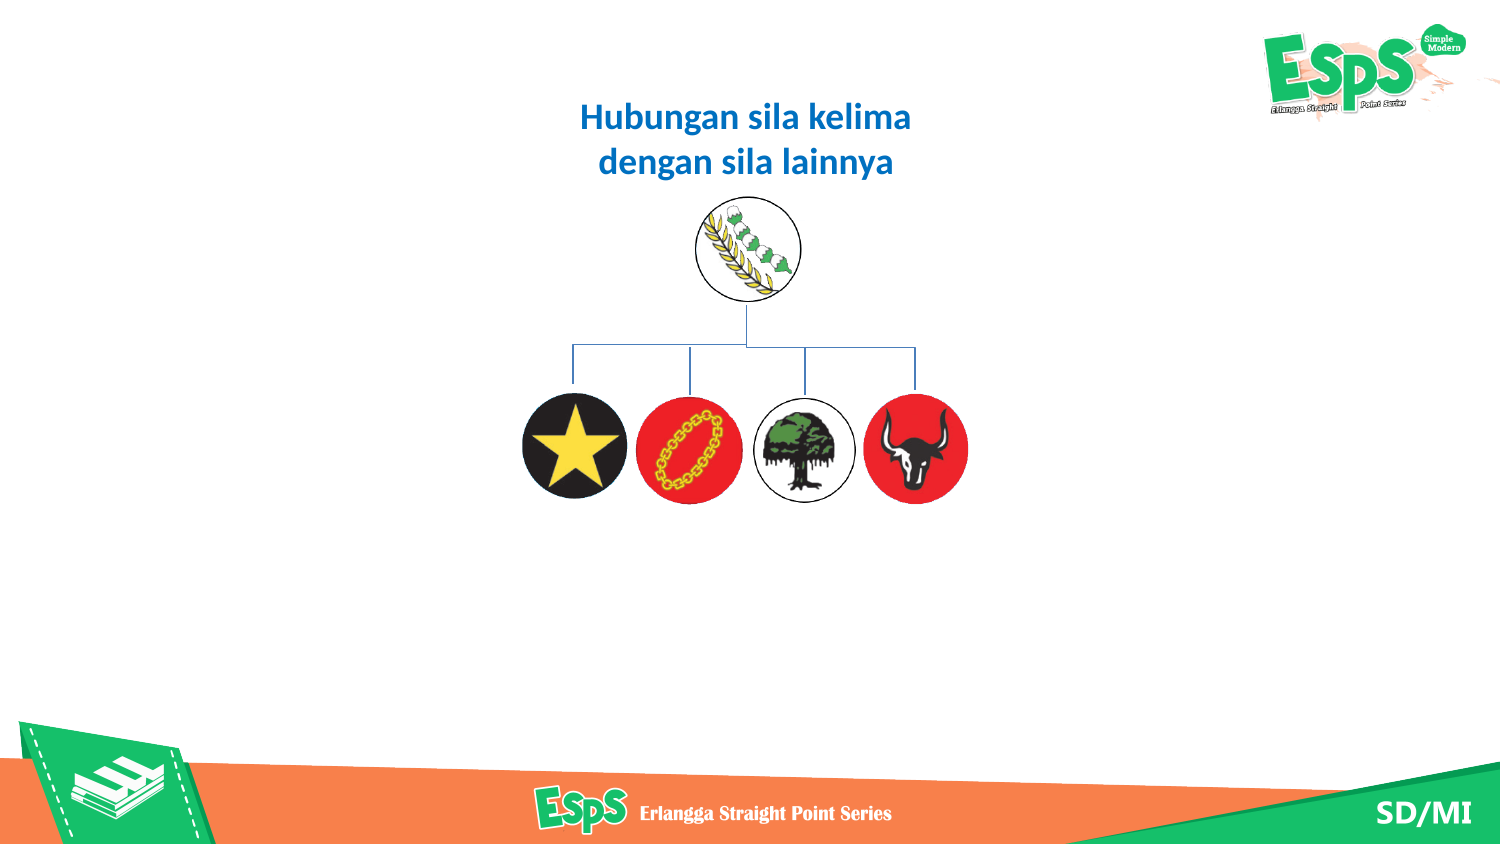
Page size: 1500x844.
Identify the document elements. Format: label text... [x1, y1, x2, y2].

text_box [572, 304, 916, 396]
text_box Hubungan sila kelima dengan sila lainnya [537, 84, 956, 190]
picture [1262, 24, 1500, 122]
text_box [324, 383, 1151, 735]
picture [688, 193, 805, 304]
picture [0, 704, 1500, 844]
